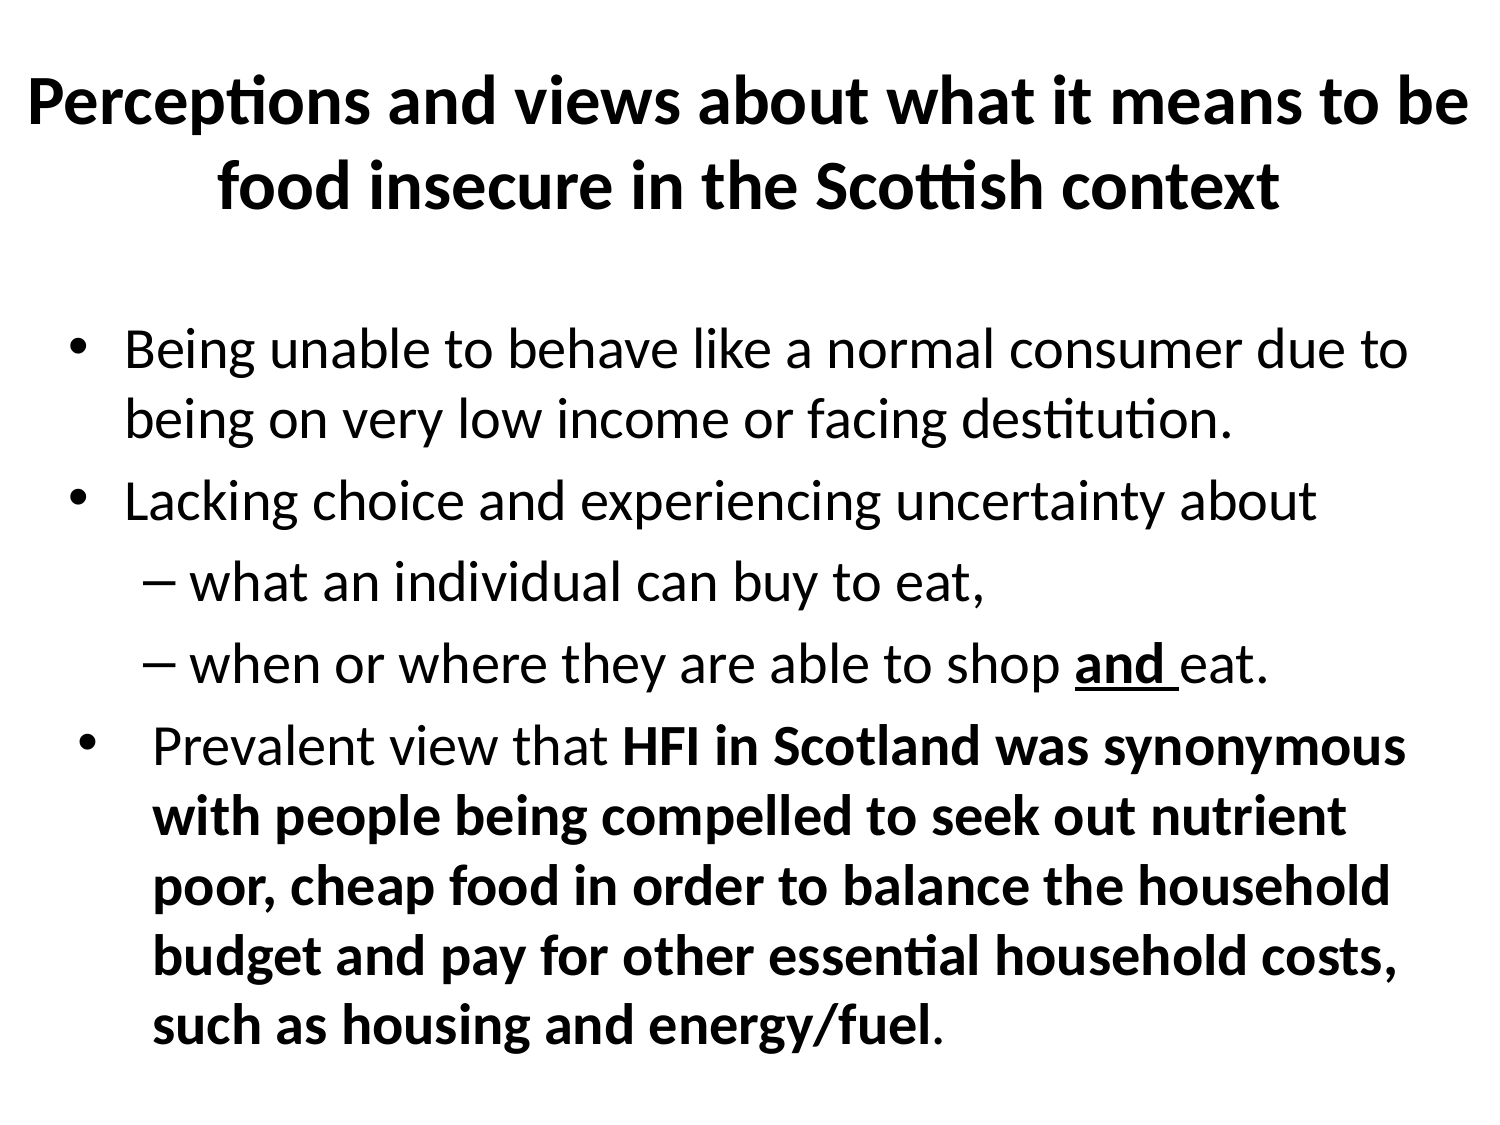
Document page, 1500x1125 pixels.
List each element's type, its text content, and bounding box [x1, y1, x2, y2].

list Being unable to behave like a normal consumer due to being on very low income or facing destitution. Lacking choice and experiencing uncertainty about what an individual can buy to eat, when or where they are able to shop and eat. Prevalent view that HFI in Scotland was synonymous with people being compelled to seek out nutrient poor, cheap food in order to balance the household budget and pay for other essential household costs, such as housing and energy/fuel. [53, 302, 1427, 1046]
title Perceptions and views about what it means to be food insecure in the Scottish context [0, 45, 1500, 233]
